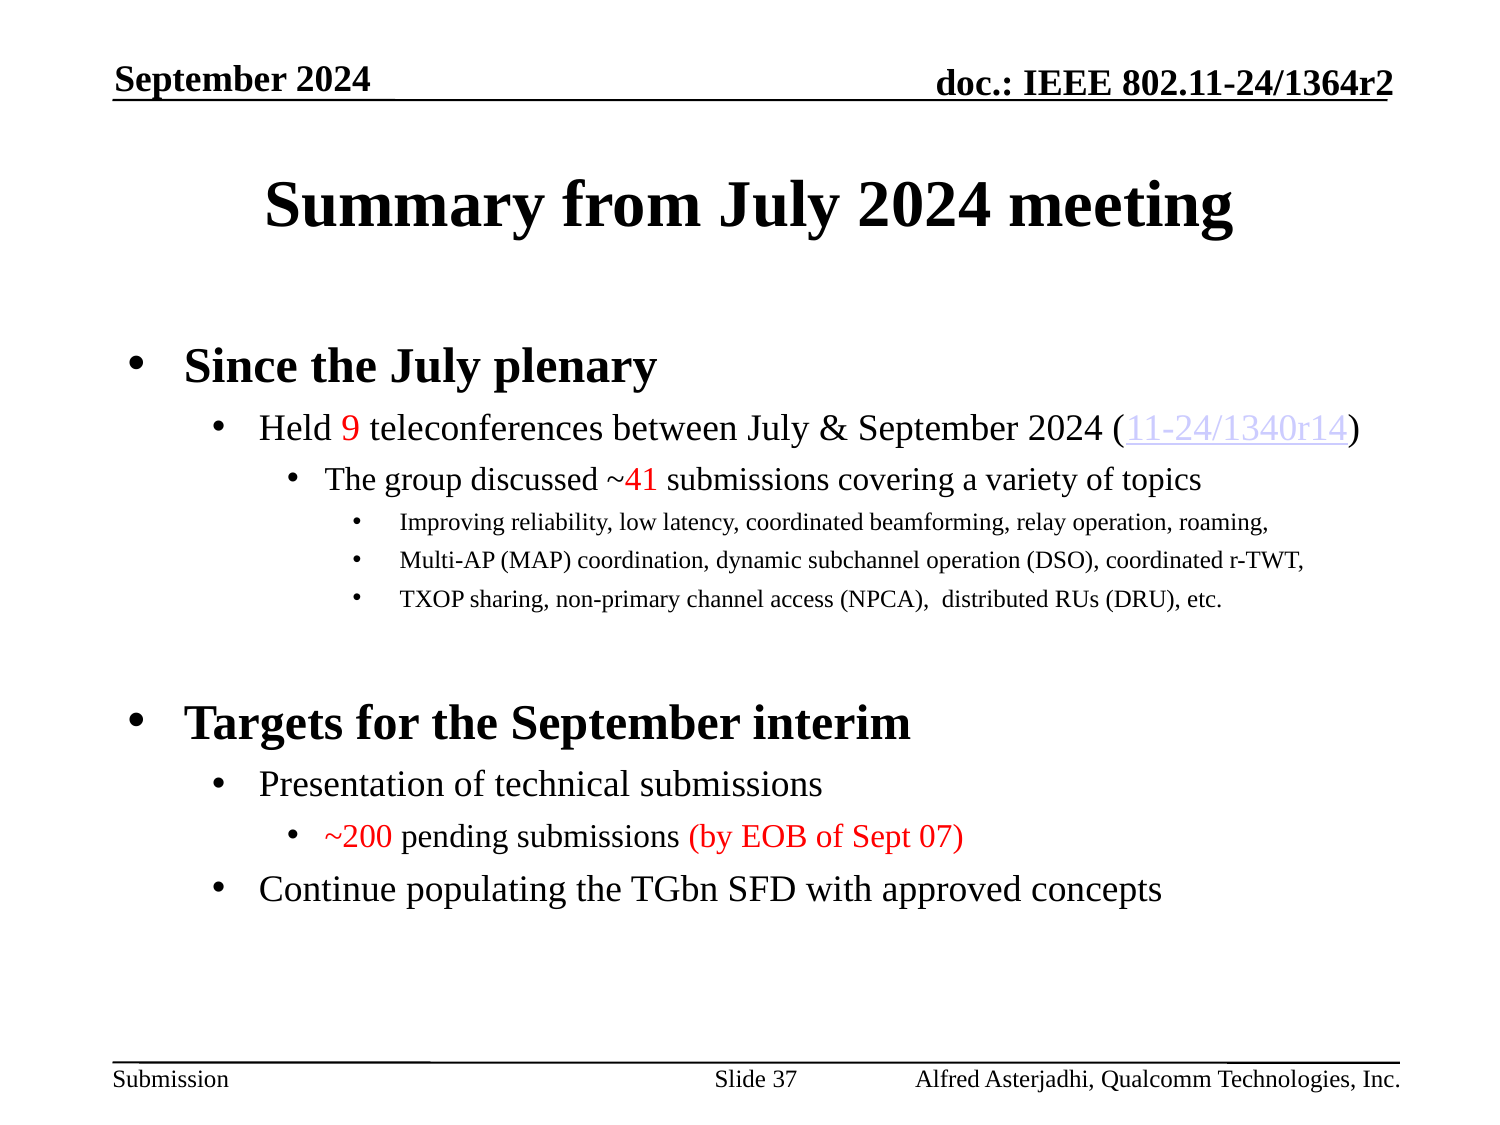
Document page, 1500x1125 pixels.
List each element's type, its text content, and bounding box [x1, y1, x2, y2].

title Summary from July 2024 meeting [112, 112, 1388, 288]
slide_number Slide 37 [712, 1061, 800, 1123]
footer Alfred Asterjadhi, Qualcomm Technologies, Inc. [878, 1061, 1402, 1093]
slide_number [114, 54, 423, 100]
list Since the July plenary Held 9 teleconferences between July & September 2024 (11-24/1340r14) The group discussed ~41 submissions covering a variety of topics Improving reliability, low latency, coordinated beamforming, relay operation, roaming, Multi-AP (MAP) coordination, dynamic subchannel operation (DSO), coordinated r-TWT, TXOP sharing, non-primary channel access (NPCA), distributed RUs (DRU), etc. Targets for the September interim Presentation of technical submissions ~200 pending submissions (by EOB of Sept 07) Continue populating the TGbn SFD with approved concepts [112, 324, 1388, 1000]
